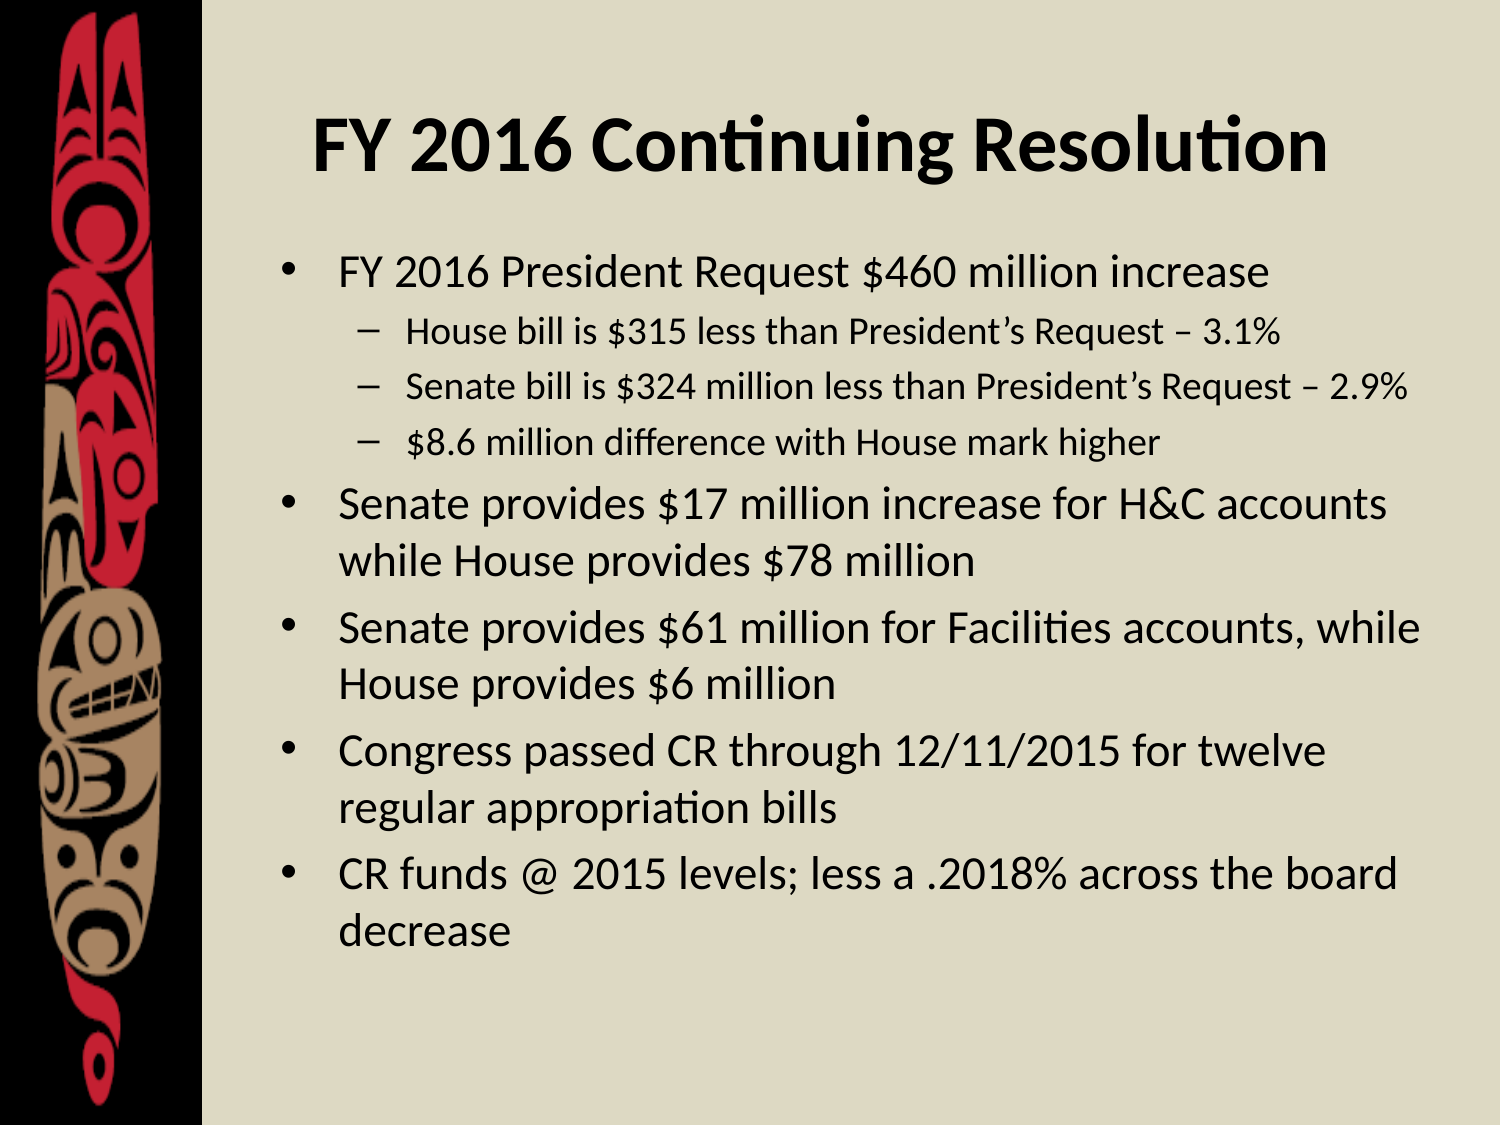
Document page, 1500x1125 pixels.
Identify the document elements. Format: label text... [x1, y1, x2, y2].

title FY 2016 Continuing Resolution [237, 45, 1425, 233]
list FY 2016 President Request $460 million increase House bill is $315 less than President’s Request – 3.1% Senate bill is $324 million less than President’s Request – 2.9% $8.6 million difference with House mark higher Senate provides $17 million increase for H&C accounts while House provides $78 million Senate provides $61 million for Facilities accounts, while House provides $6 million Congress passed CR through 12/11/2015 for twelve regular appropriation bills CR funds @ 2015 levels; less a .2018% across the board decrease [265, 232, 1441, 975]
picture [0, 0, 202, 1125]
